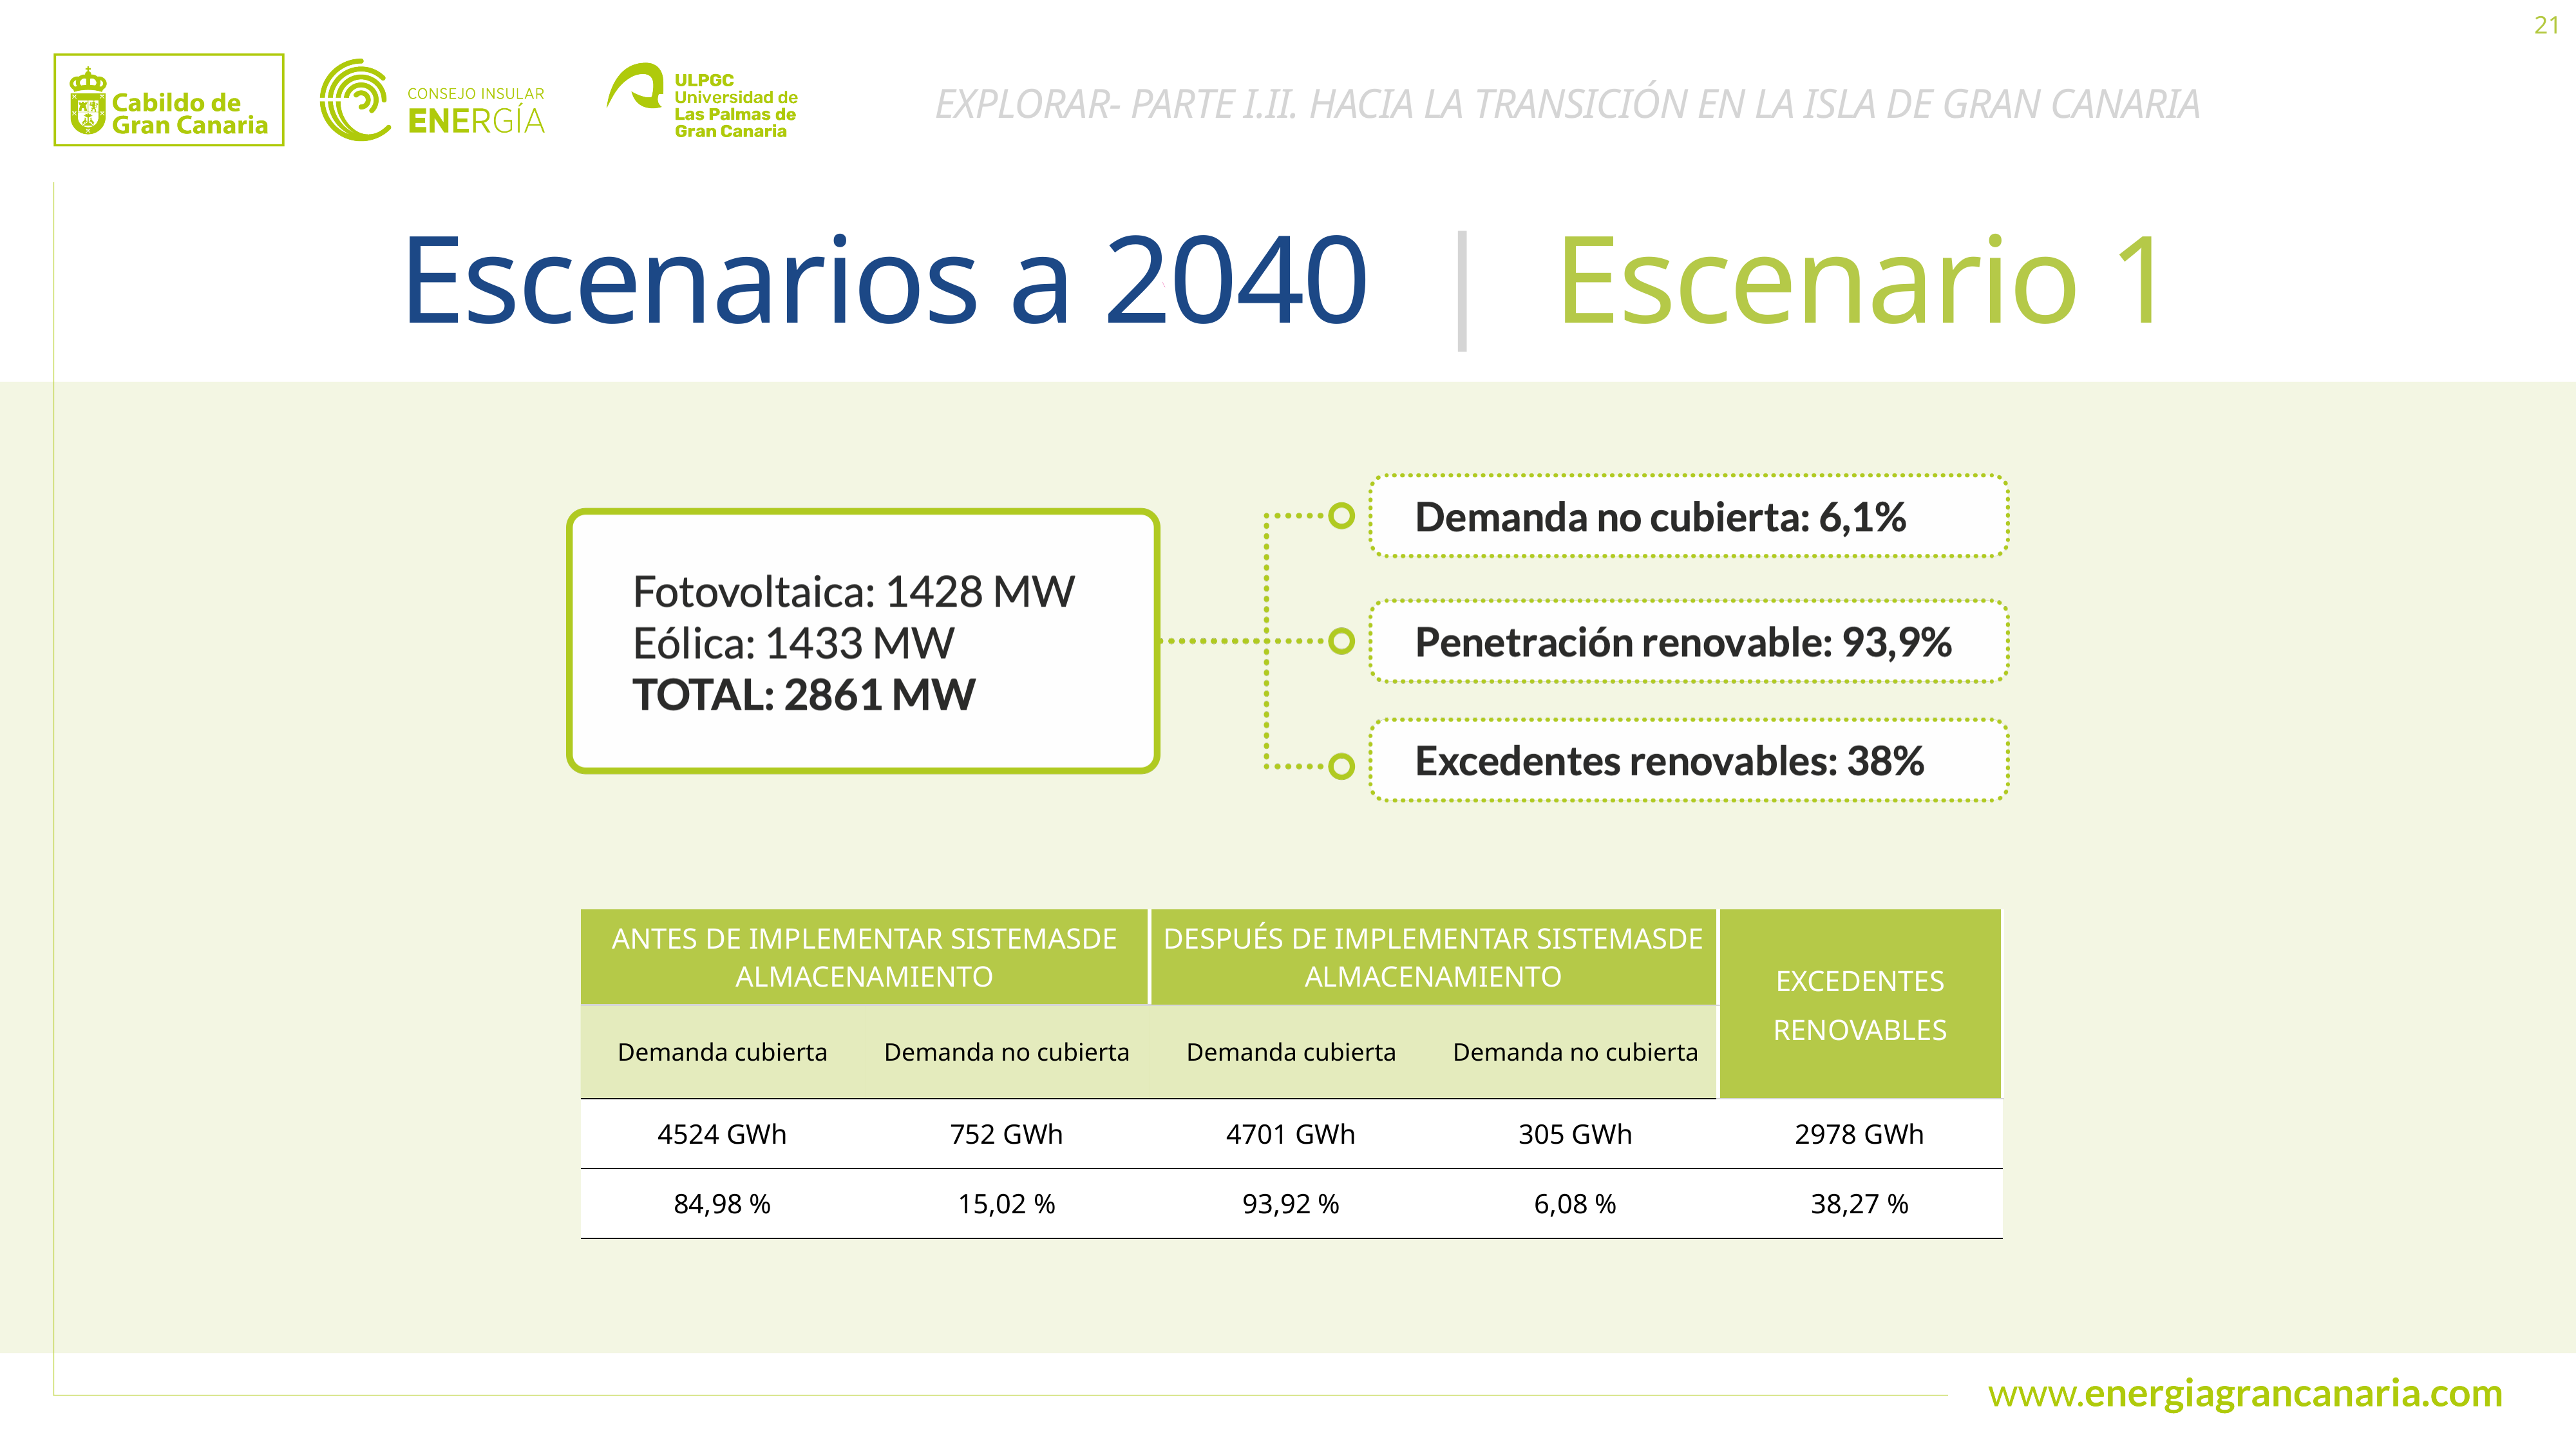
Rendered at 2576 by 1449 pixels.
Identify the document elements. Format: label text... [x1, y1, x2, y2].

picture [0, 1354, 2576, 1449]
picture [0, 0, 2576, 381]
text_box Escenarios a 2040 | Escenario 1 [191, 213, 2385, 354]
table_cell 752 GWh [865, 1099, 1150, 1168]
table_cell 305 GWh [1434, 1099, 1718, 1168]
table_cell Demanda cubierta [1150, 1006, 1434, 1098]
table_cell Demanda no cubierta [865, 1006, 1150, 1098]
table_cell Demanda cubierta [581, 1006, 865, 1098]
table_cell 15,02 % [865, 1169, 1150, 1238]
table_cell 6,08 % [1434, 1169, 1718, 1238]
table_header EXCEDENTES [1720, 909, 2001, 1005]
table_cell 4524 GWh [581, 1099, 865, 1168]
text_box EXPLORAR- PARTE I.II. HACIA LA TRANSICIÓN EN LA ISLA DE GRAN CANARIA [929, 82, 2208, 132]
table_header DESPUÉS DE IMPLEMENTAR SISTEMAS DE ALMACENAMIENTO [1151, 909, 1716, 1005]
table_cell 4701 GWh [1150, 1099, 1434, 1168]
table_cell 2978 GWh [1718, 1099, 2003, 1168]
table_cell 84,98 % [581, 1169, 865, 1238]
slide_number 21 [2521, 7, 2568, 49]
table_cell 38,27 % [1718, 1169, 2003, 1238]
table_cell Demanda no cubierta [1434, 1006, 1716, 1098]
table_header ANTES DE IMPLEMENTAR SISTEMAS DE ALMACENAMIENTO [581, 909, 1148, 1004]
picture [565, 473, 2011, 849]
text_box [0, 381, 2576, 1354]
table_cell 93,92 % [1150, 1169, 1434, 1238]
table_cell RENOVABLES [1720, 1005, 2001, 1098]
